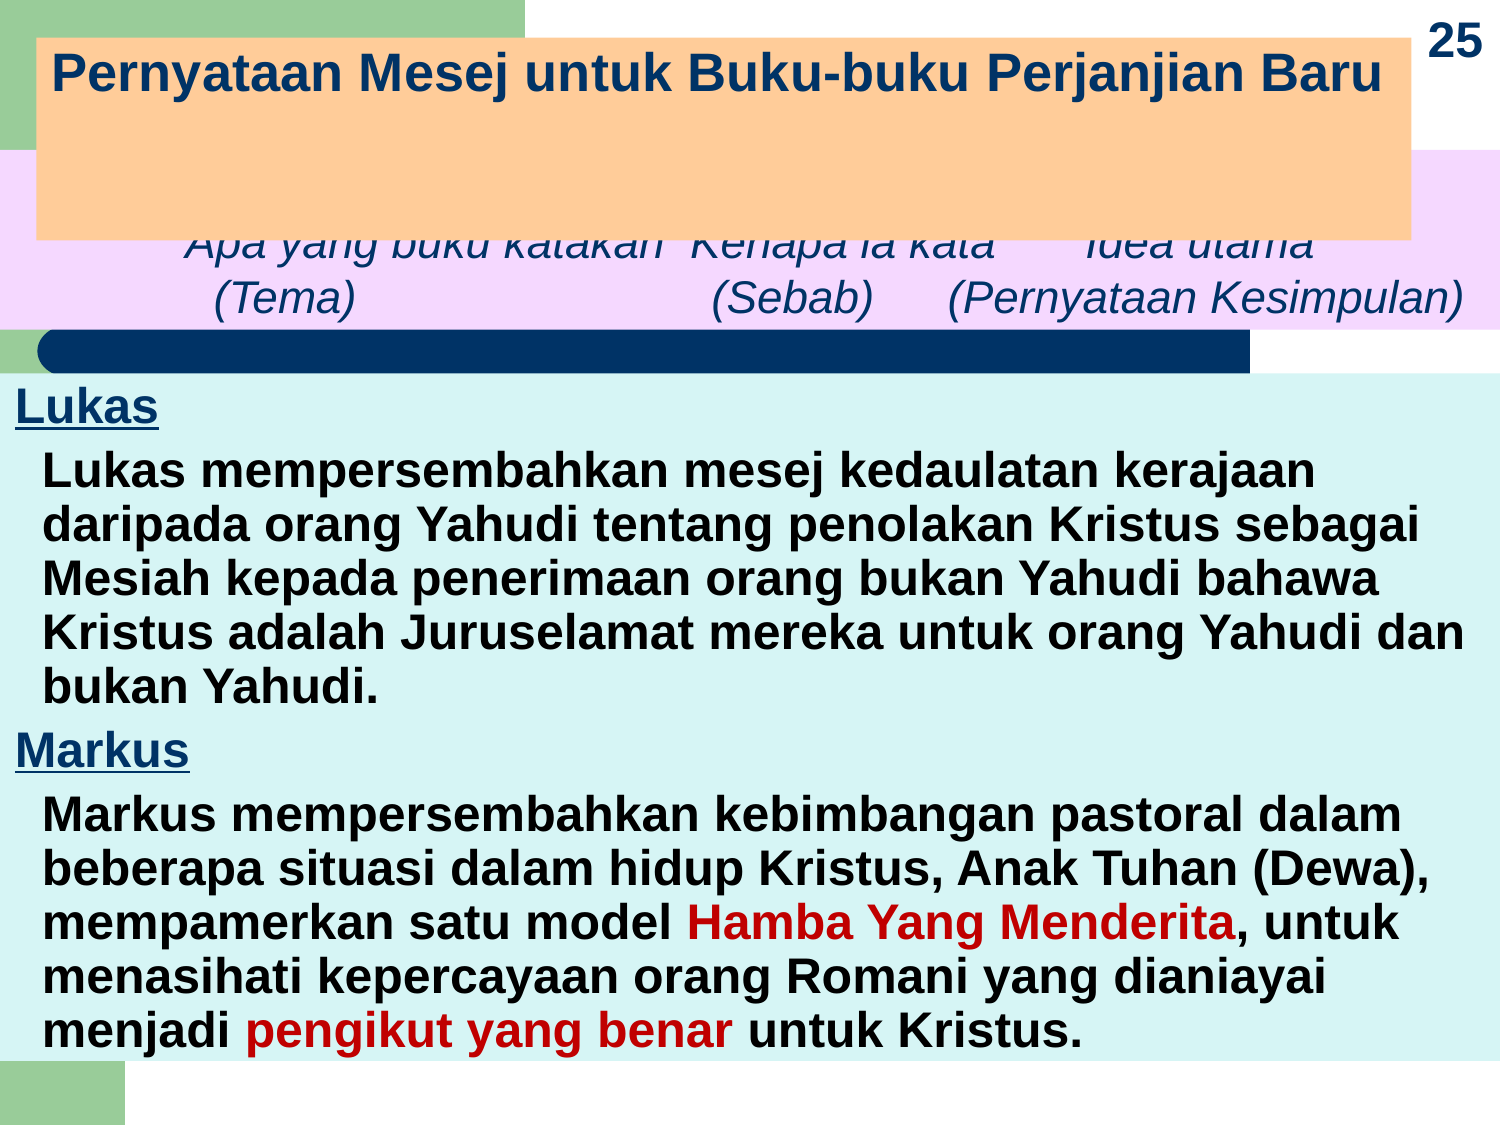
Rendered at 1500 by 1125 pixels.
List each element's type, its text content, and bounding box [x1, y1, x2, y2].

text_box 25 [1413, 0, 1499, 75]
text_box Lukas Lukas mempersembahkan mesej kedaulatan kerajaan daripada orang Yahudi tentang penolakan Kristus sebagai Mesiah kepada penerimaan orang bukan Yahudi bahawa Kristus adalah Juruselamat mereka untuk orang Yahudi dan bukan Yahudi. Markus Markus mempersembahkan kebimbangan pastoral dalam beberapa situasi dalam hidup Kristus, Anak Tuhan (Dewa), mempamerkan satu model Hamba Yang Menderita, untuk menasihati kepercayaan orang Romani yang dianiayai menjadi pengikut yang benar untuk Kristus. [0, 373, 1500, 1061]
title Pernyataan Mesej untuk Buku-buku Perjanjian Baru [36, 37, 1412, 241]
text_box Subjek + Tujuan = Mesej Apa yang buku katakan Kenapa ia kata Idea utama (Tema) (Sebab) (Pernyataan Kesimpulan) [0, 149, 1500, 330]
